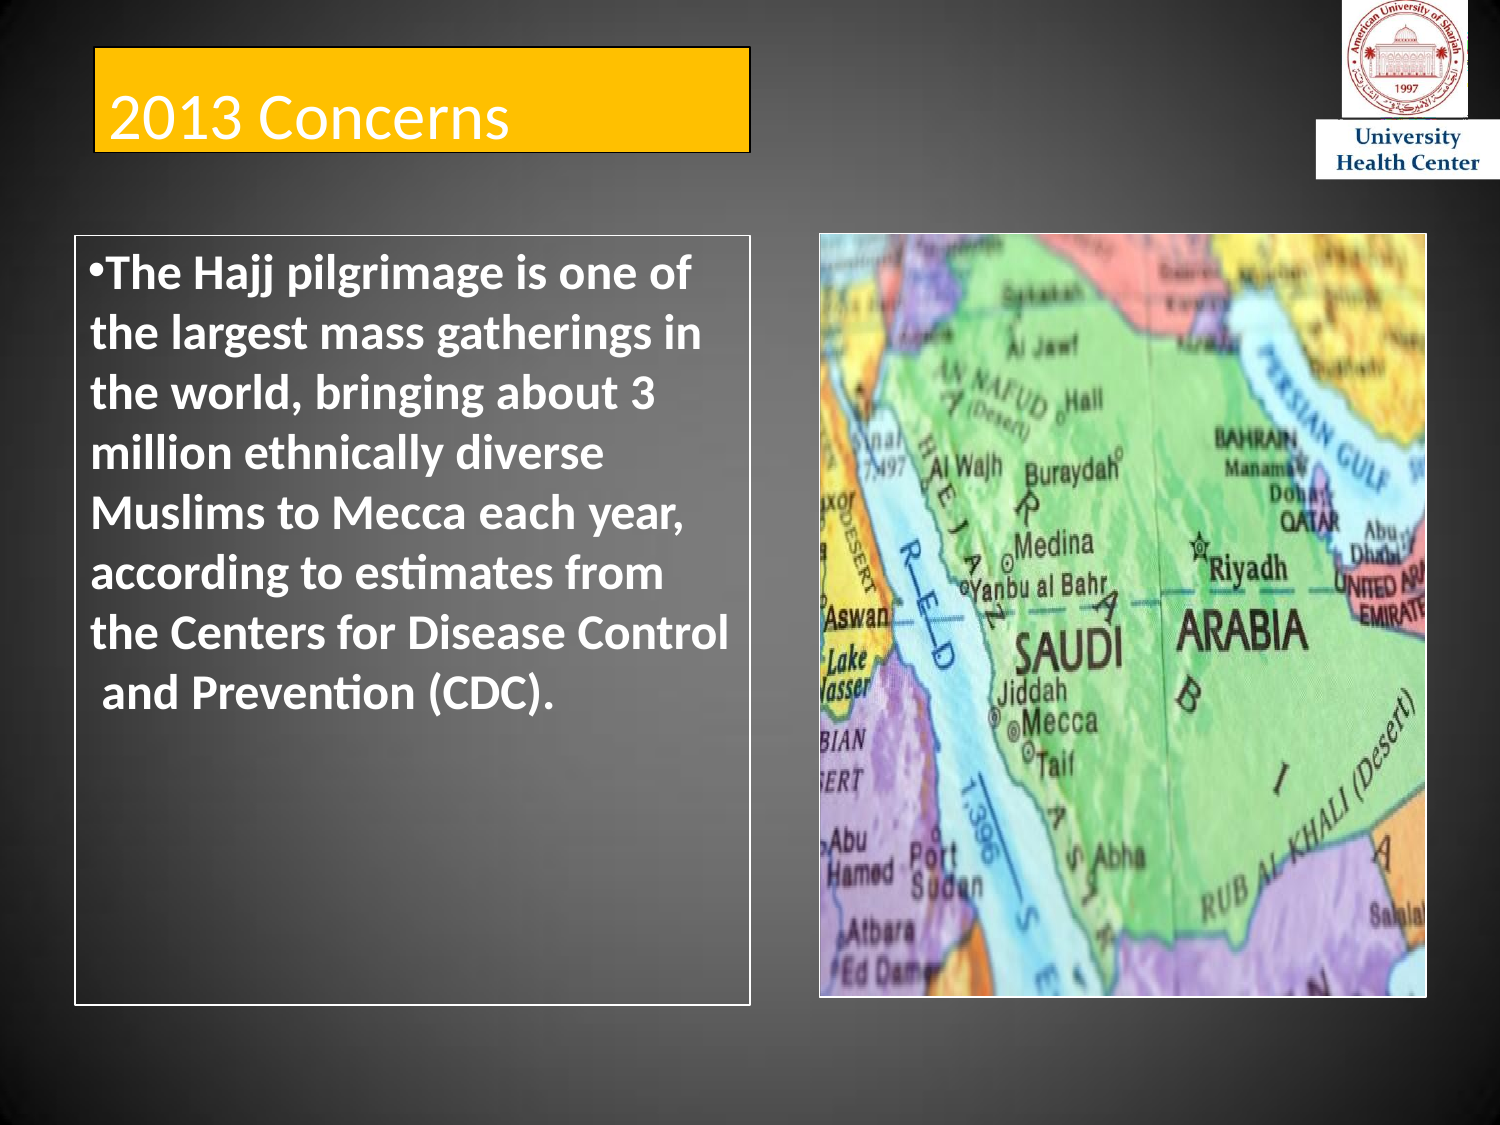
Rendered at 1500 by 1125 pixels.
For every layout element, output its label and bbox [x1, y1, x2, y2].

text_box [811, 1, 1500, 1012]
text_box [0, 0, 1500, 1125]
text_box [818, 0, 1500, 998]
